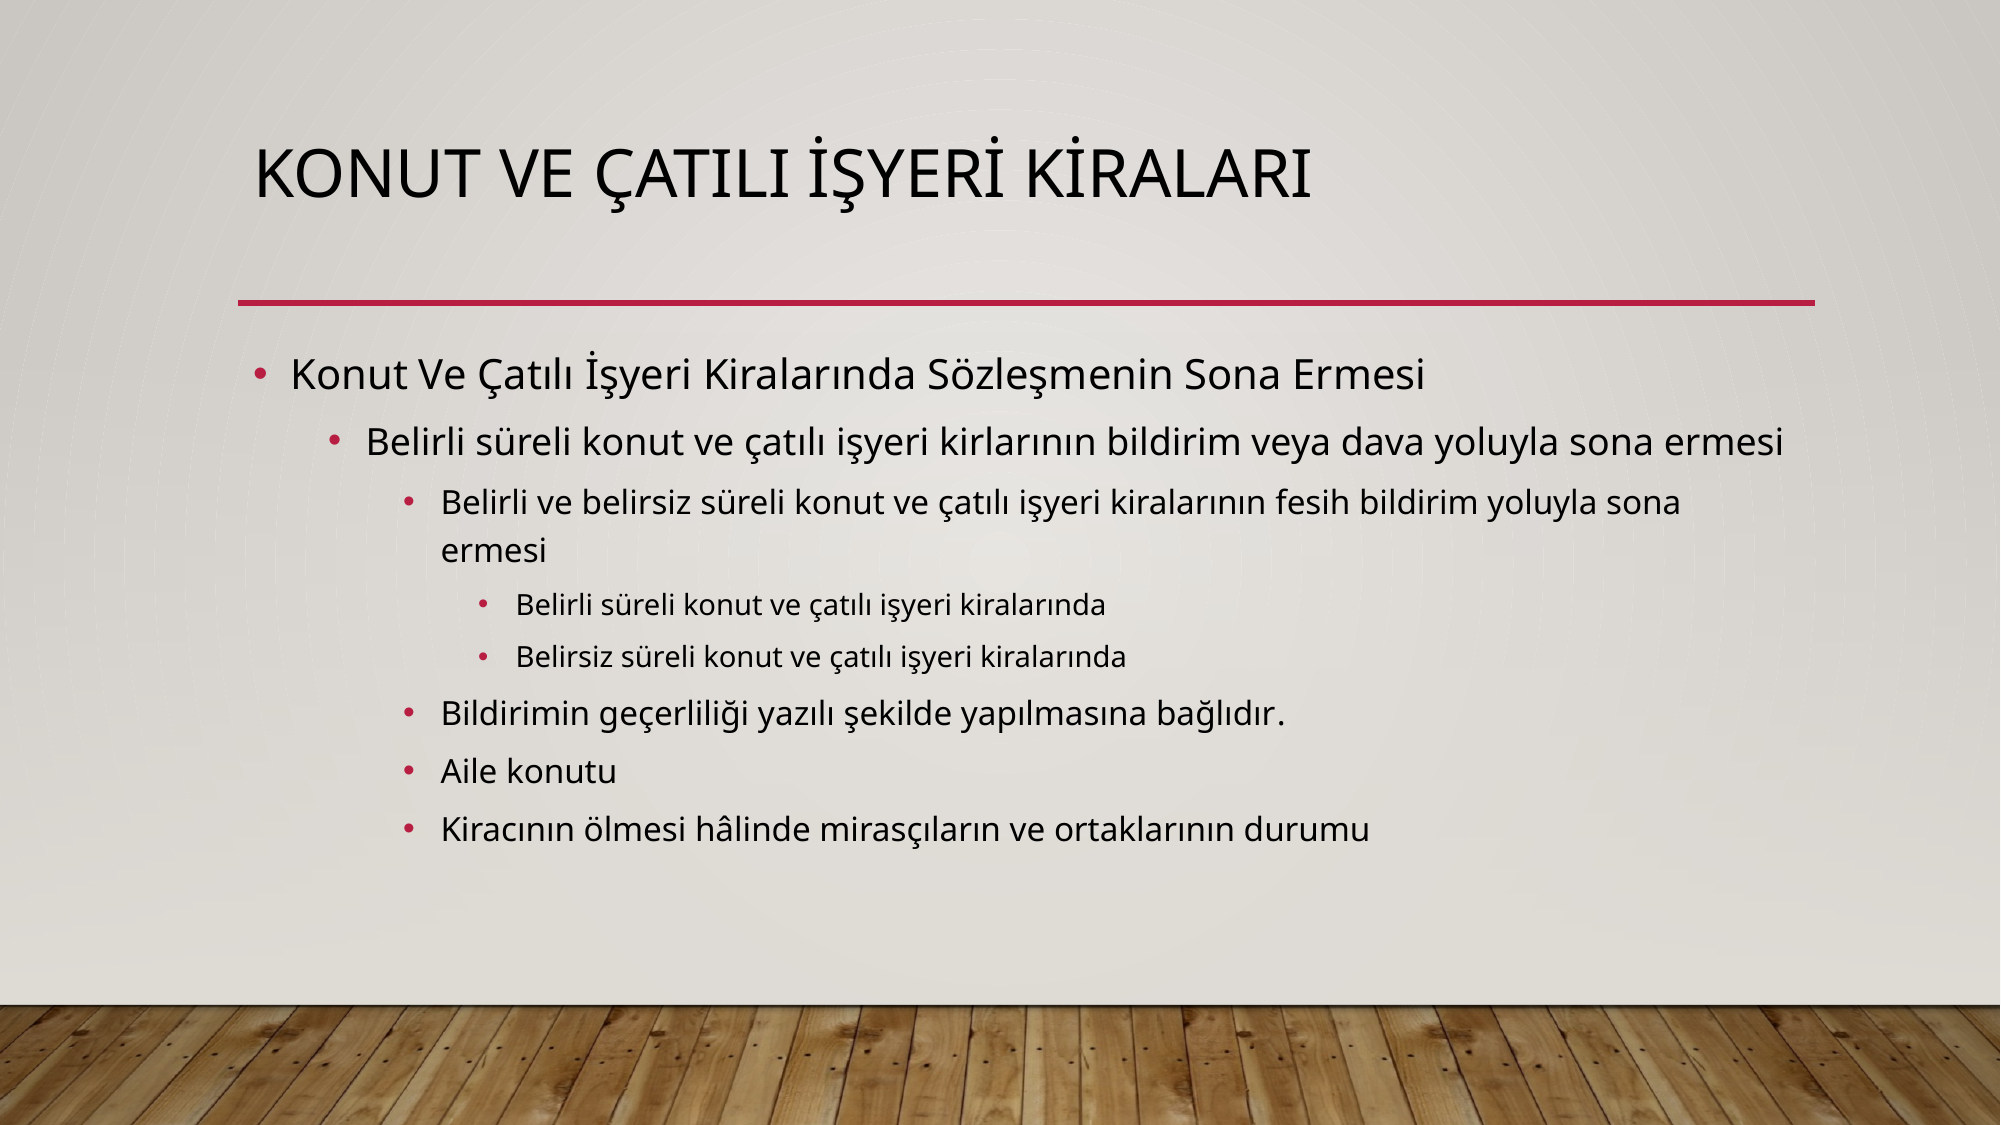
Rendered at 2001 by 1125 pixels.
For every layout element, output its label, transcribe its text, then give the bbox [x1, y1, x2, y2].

list Konut Ve Çatılı İşyeri Kiralarında Sözleşmenin Sona Ermesi Belirli süreli konut ve çatılı işyeri kirlarının bildirim veya dava yoluyla sona ermesi Belirli ve belirsiz süreli konut ve çatılı işyeri kiralarının fesih bildirim yoluyla sona ermesi Belirli süreli konut ve çatılı işyeri kiralarında Belirsiz süreli konut ve çatılı işyeri kiralarında Bildirimin geçerliliği yazılı şekilde yapılmasına bağlıdır. Aile konutu Kiracının ölmesi hâlinde mirasçıların ve ortaklarının durumu [238, 330, 1814, 897]
title Konut ve çatılı işyeri kiraları [238, 131, 1814, 305]
picture [0, 1005, 2000, 1125]
